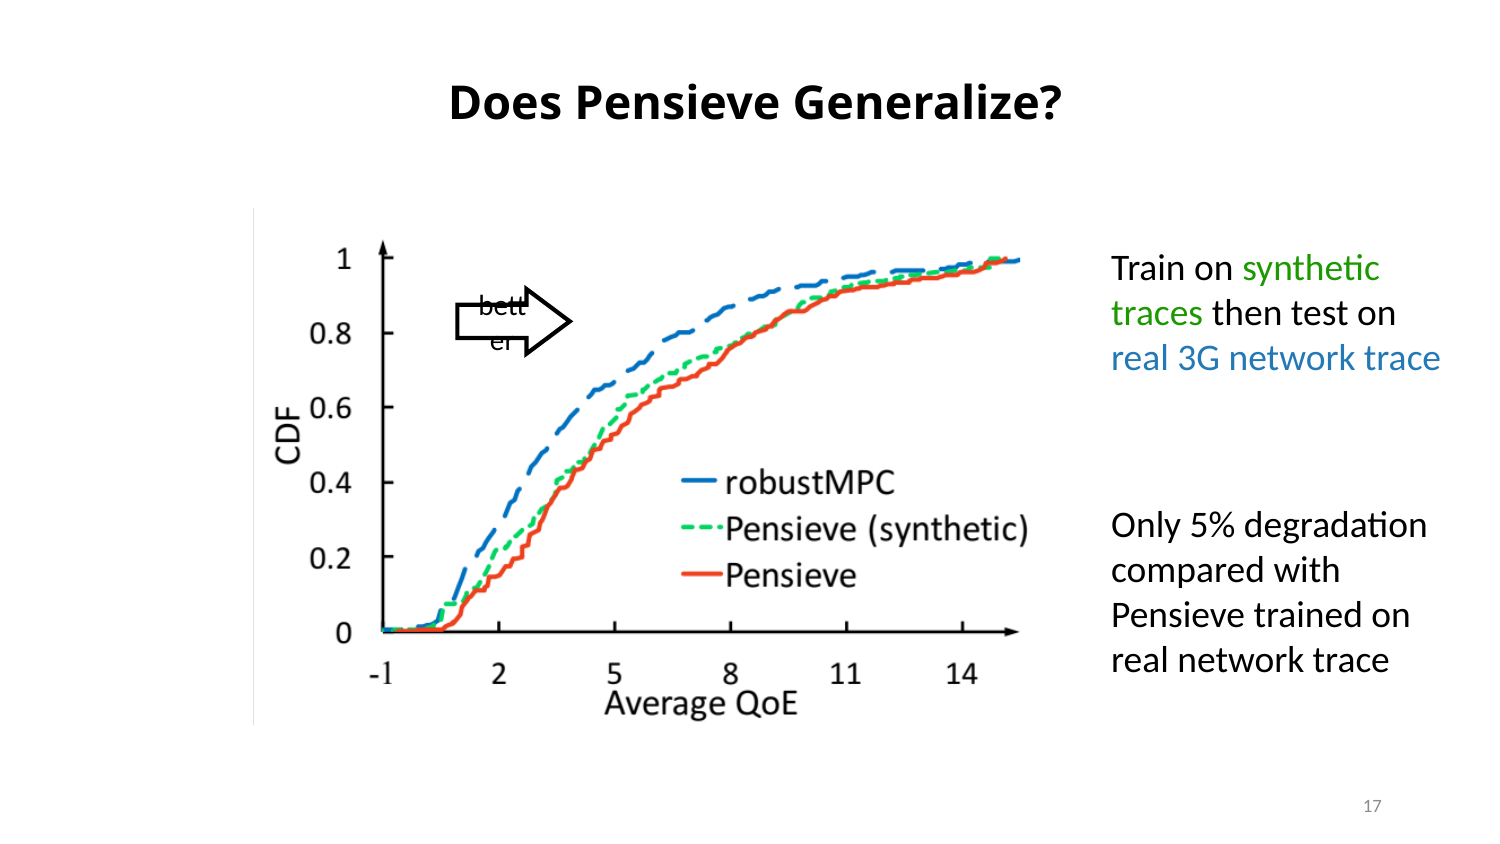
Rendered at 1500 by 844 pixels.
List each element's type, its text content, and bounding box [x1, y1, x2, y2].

slide_number 16 [1059, 782, 1397, 827]
text_box Does Pensieve Generalize? [391, 58, 1120, 151]
picture [252, 208, 1060, 725]
text_box Train on synthetic traces then test on real 3G network trace [1096, 235, 1470, 386]
text_box Only 5% degradation compared with Pensieve trained on real network trace [1096, 492, 1470, 687]
